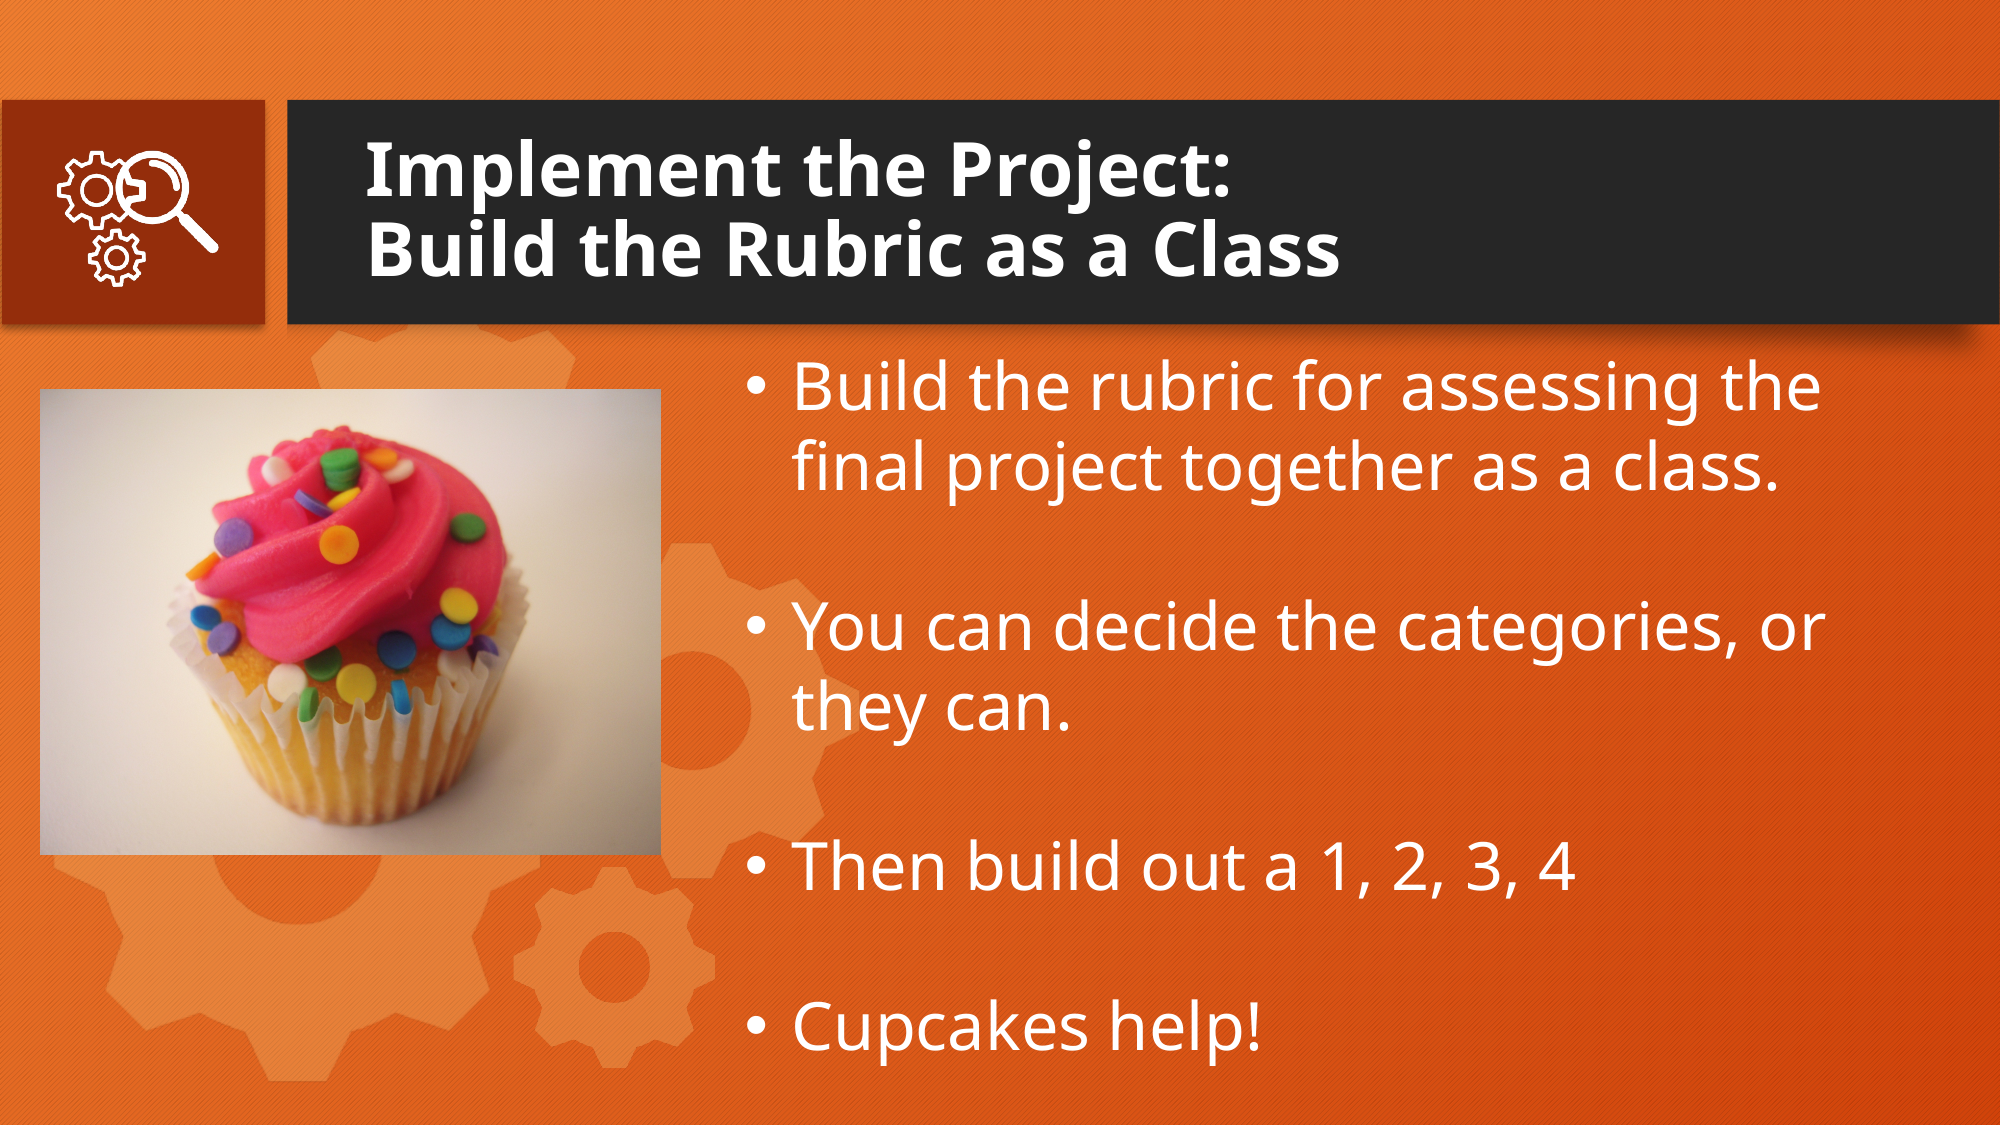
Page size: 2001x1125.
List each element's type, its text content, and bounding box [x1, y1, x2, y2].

picture [11, 100, 2000, 1109]
text_box Build the rubric for assessing the final project together as a class. You can decide the categories, or they can. Then build out a 1, 2, 3, 4 Cupcakes help! [729, 336, 1975, 1125]
title Implement the Project: Build the Rubric as a Class [350, 123, 1928, 301]
